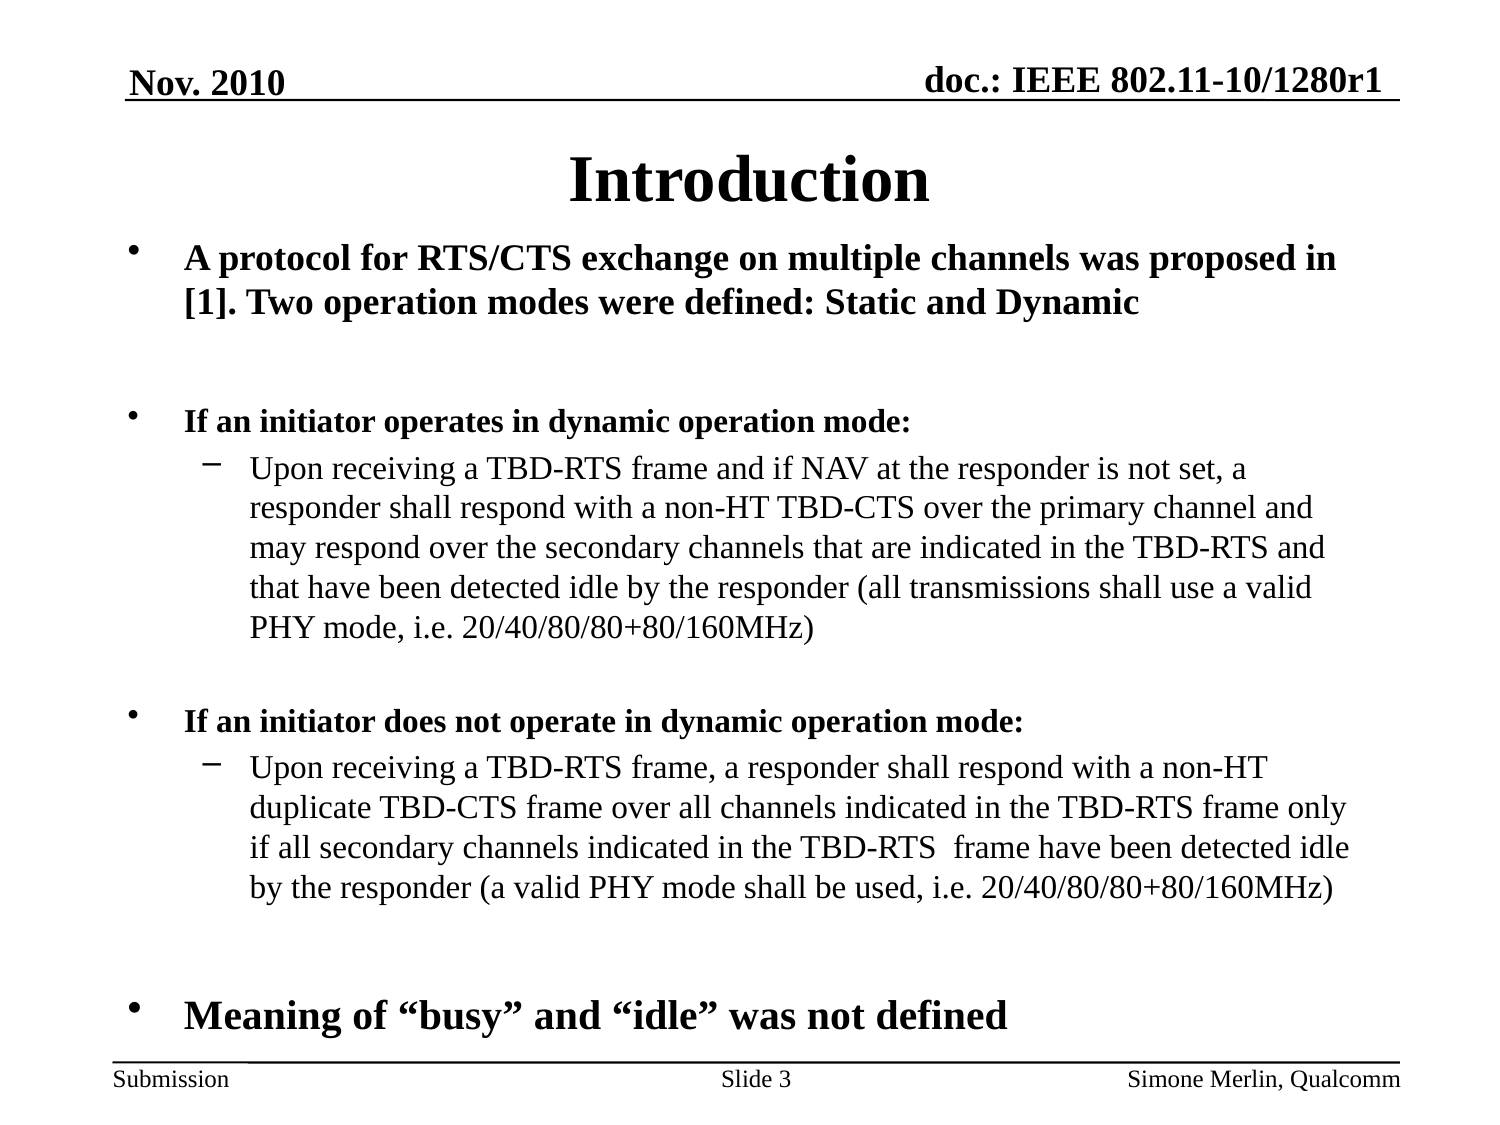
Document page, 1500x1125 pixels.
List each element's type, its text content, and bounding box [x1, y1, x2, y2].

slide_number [114, 50, 325, 100]
list A protocol for RTS/CTS exchange on multiple channels was proposed in [1]. Two operation modes were defined: Static and Dynamic If an initiator operates in dynamic operation mode: Upon receiving a TBD-RTS frame and if NAV at the responder is not set, a responder shall respond with a non-HT TBD-CTS over the primary channel and may respond over the secondary channels that are indicated in the TBD-RTS and that have been detected idle by the responder (all transmissions shall use a valid PHY mode, i.e. 20/40/80/80+80/160MHz) If an initiator does not operate in dynamic operation mode: Upon receiving a TBD-RTS frame, a responder shall respond with a non-HT duplicate TBD-CTS frame over all channels indicated in the TBD-RTS frame only if all secondary channels indicated in the TBD-RTS frame have been detected idle by the responder (a valid PHY mode shall be used, i.e. 20/40/80/80+80/160MHz) Meaning of “busy” and “idle” was not defined [112, 224, 1388, 1026]
footer Simone Merlin, Qualcomm [1117, 1061, 1402, 1093]
slide_number Slide 3 [712, 1061, 800, 1093]
title Introduction [112, 99, 1388, 224]
